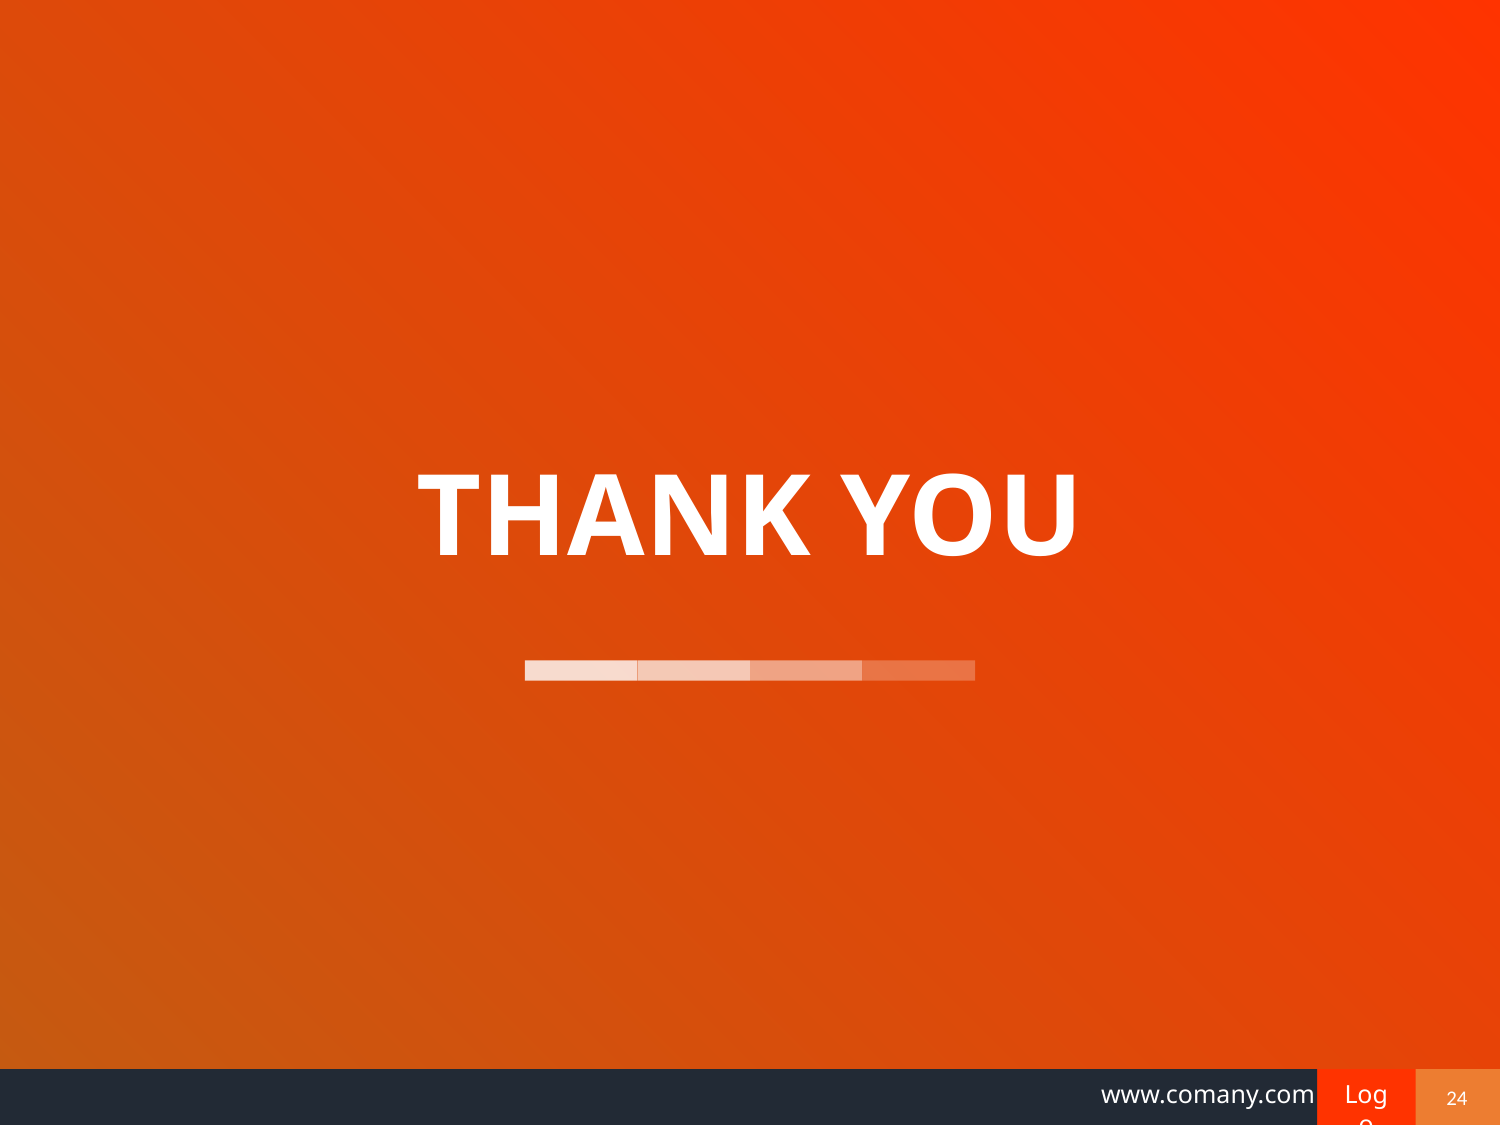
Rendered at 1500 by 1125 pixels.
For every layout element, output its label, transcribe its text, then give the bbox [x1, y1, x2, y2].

text_box THANK YOU [237, 444, 1263, 577]
slide_number 24 [1414, 1069, 1500, 1125]
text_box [524, 660, 975, 681]
